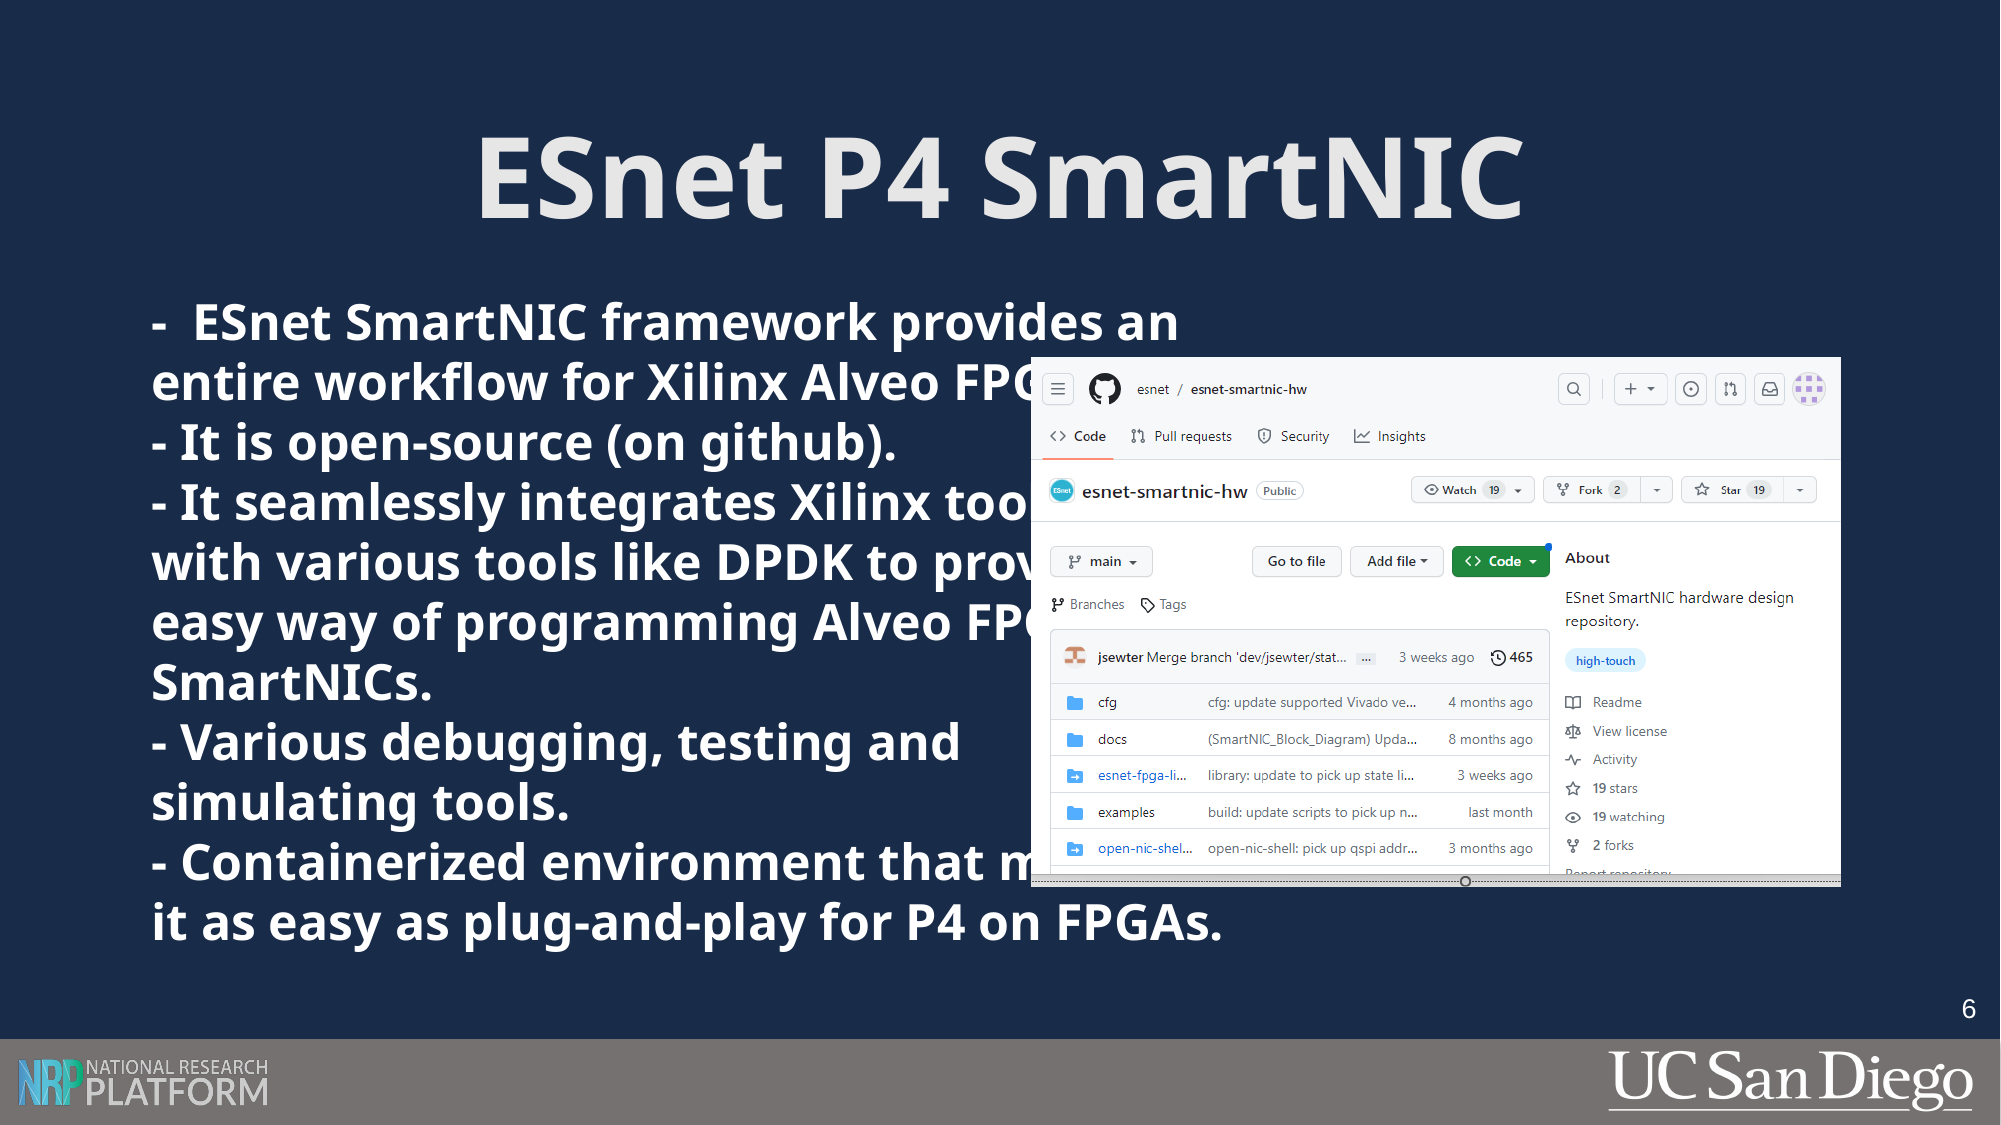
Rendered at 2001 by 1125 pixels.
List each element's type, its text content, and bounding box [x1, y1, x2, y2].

text_box ESnet P4 SmartNIC [137, 64, 1863, 282]
picture [1030, 357, 1841, 887]
picture [17, 1057, 268, 1108]
text_box 6 [1871, 976, 1992, 1063]
picture [1608, 1050, 1973, 1112]
text_box [0, 1037, 2000, 1125]
text_box - ESnet SmartNIC framework provides an entire workflow for Xilinx Alveo FPGAs. - It is open-source (on github). - It seamlessly integrates Xilinx tools along with various tools like DPDK to provide an easy way of programming Alveo FPGAs as SmartNICs. - Various debugging, testing and simulating tools. - Containerized environment that makes it as easy as plug-and-play for P4 on FPGAs. [136, 282, 1870, 1023]
